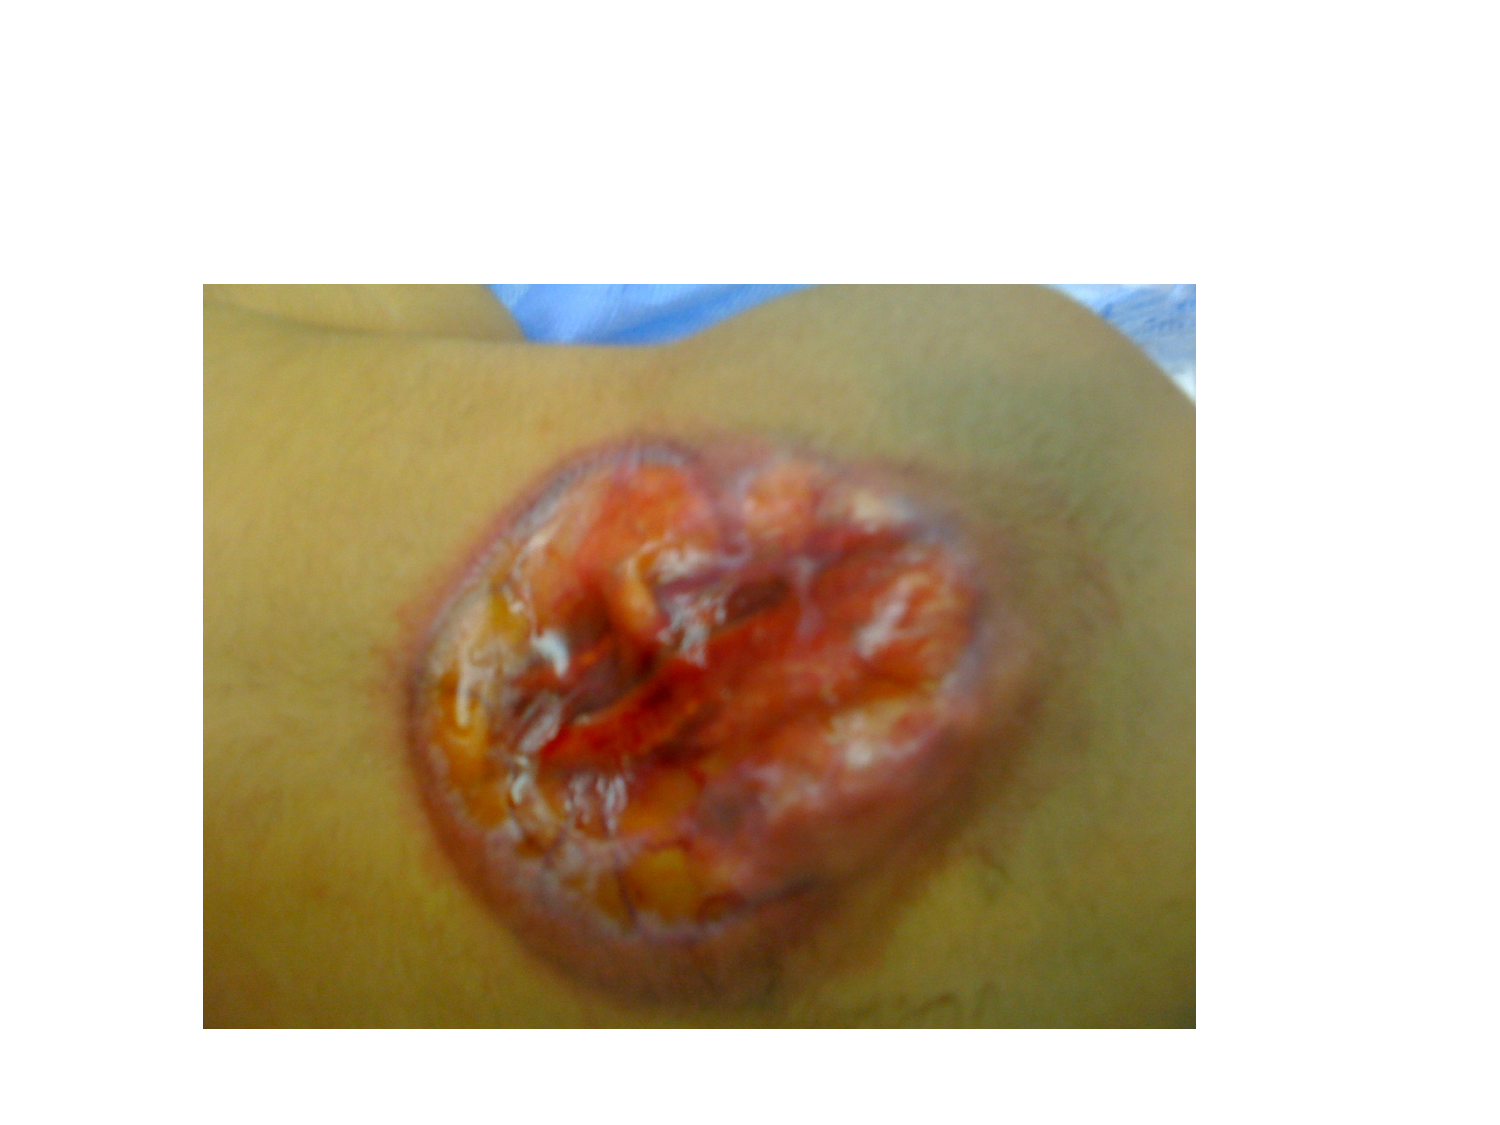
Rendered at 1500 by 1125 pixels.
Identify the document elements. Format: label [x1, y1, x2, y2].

list [203, 283, 1197, 1029]
